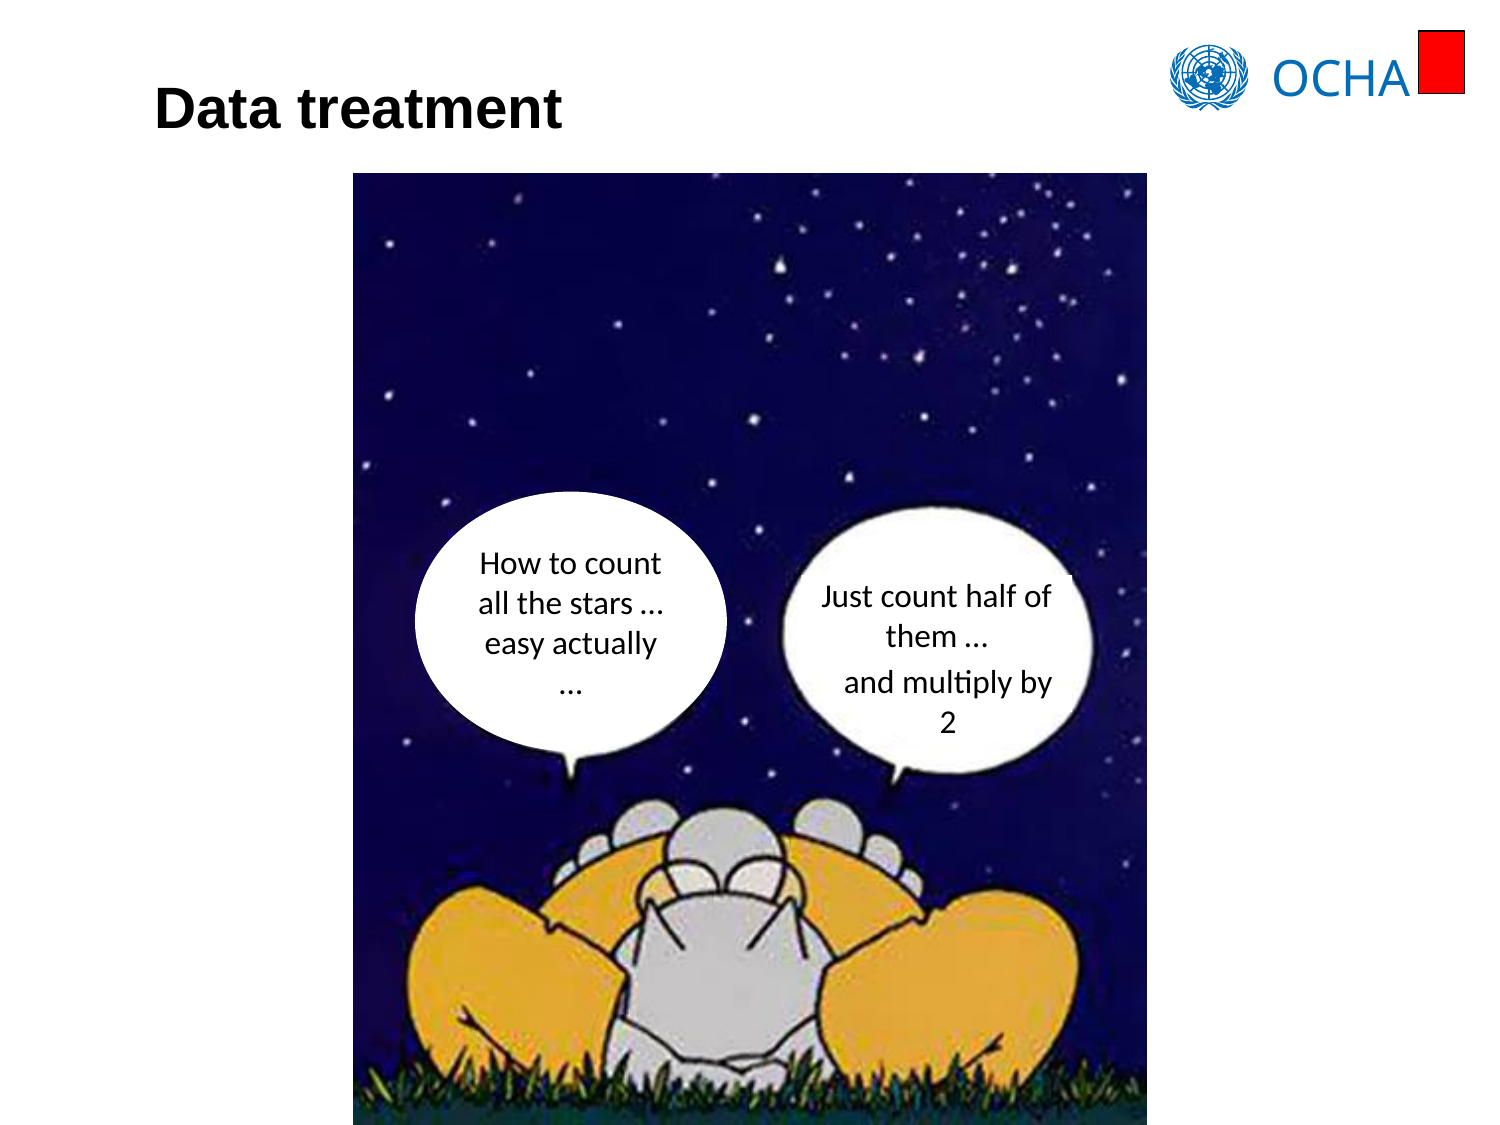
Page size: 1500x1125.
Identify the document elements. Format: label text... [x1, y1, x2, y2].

text_box [1418, 31, 1465, 94]
picture [352, 173, 1147, 1125]
title Data treatment [139, 62, 1056, 148]
